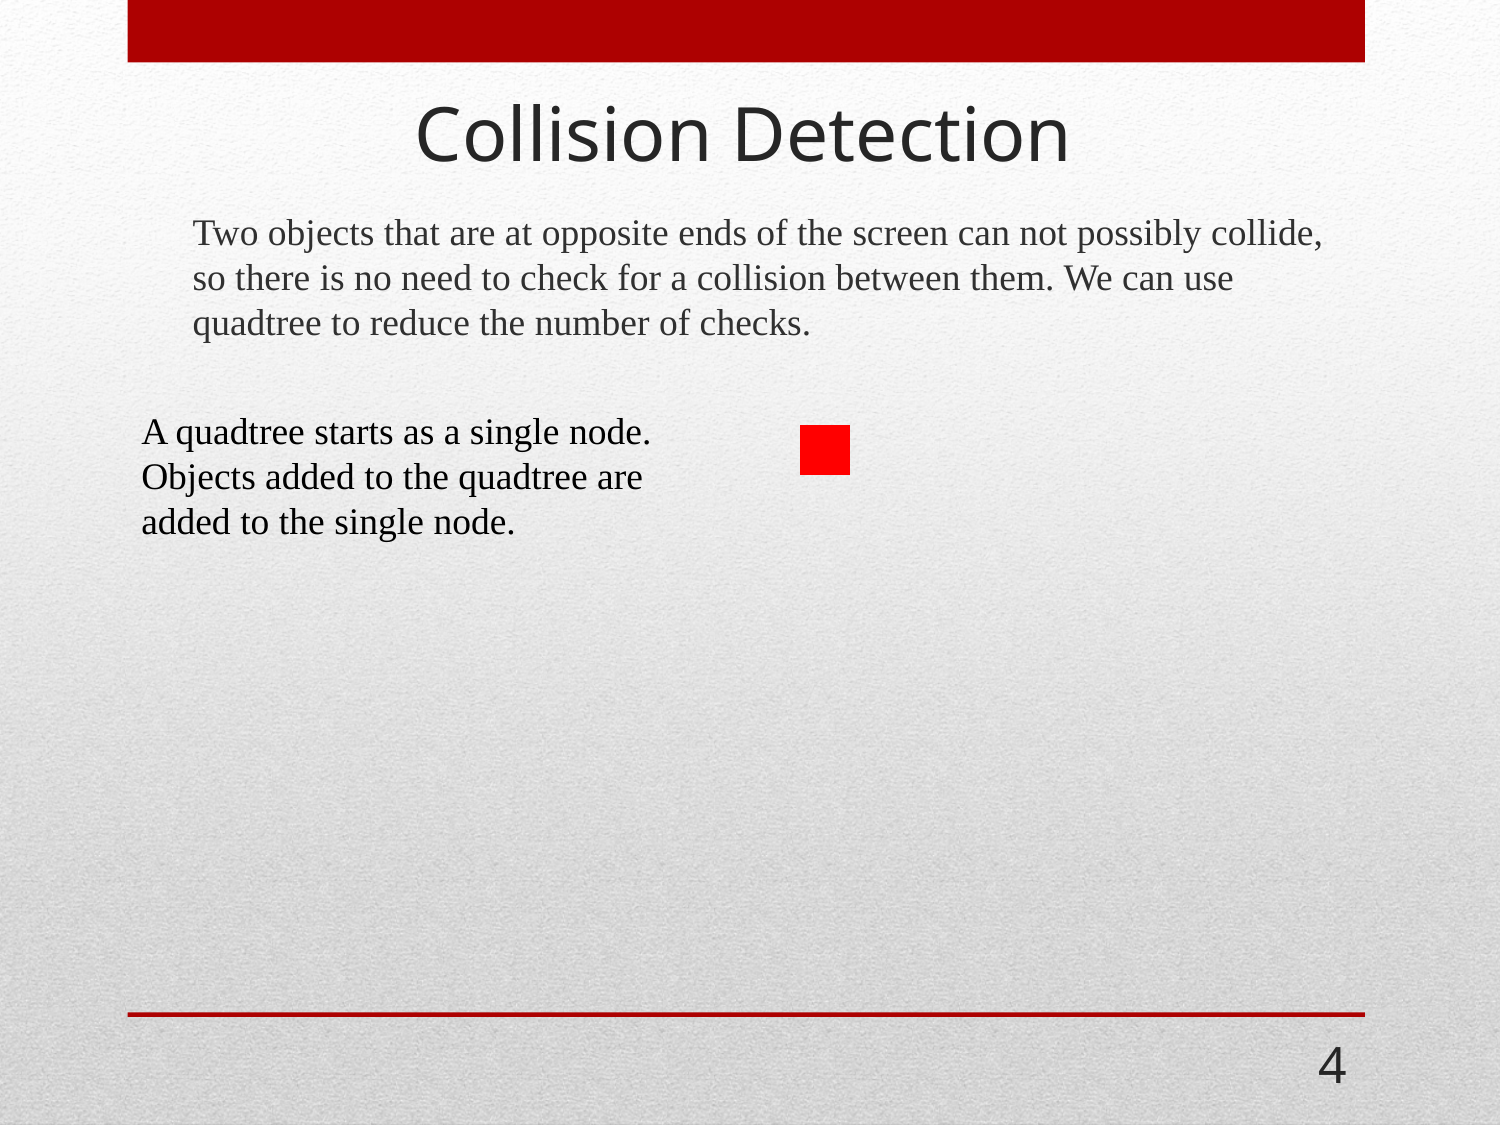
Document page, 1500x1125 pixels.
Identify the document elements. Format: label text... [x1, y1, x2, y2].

list Two objects that are at opposite ends of the screen can not possibly collide, so there is no need to check for a collision between them. We can use quadtree to reduce the number of checks. [125, 200, 1363, 363]
text_box A quadtree starts as a single node. Objects added to the quadtree are added to the single node. [126, 399, 675, 550]
title Collision Detection [125, 79, 1363, 188]
text_box [798, 423, 852, 477]
slide_number 4 [1237, 1037, 1363, 1098]
